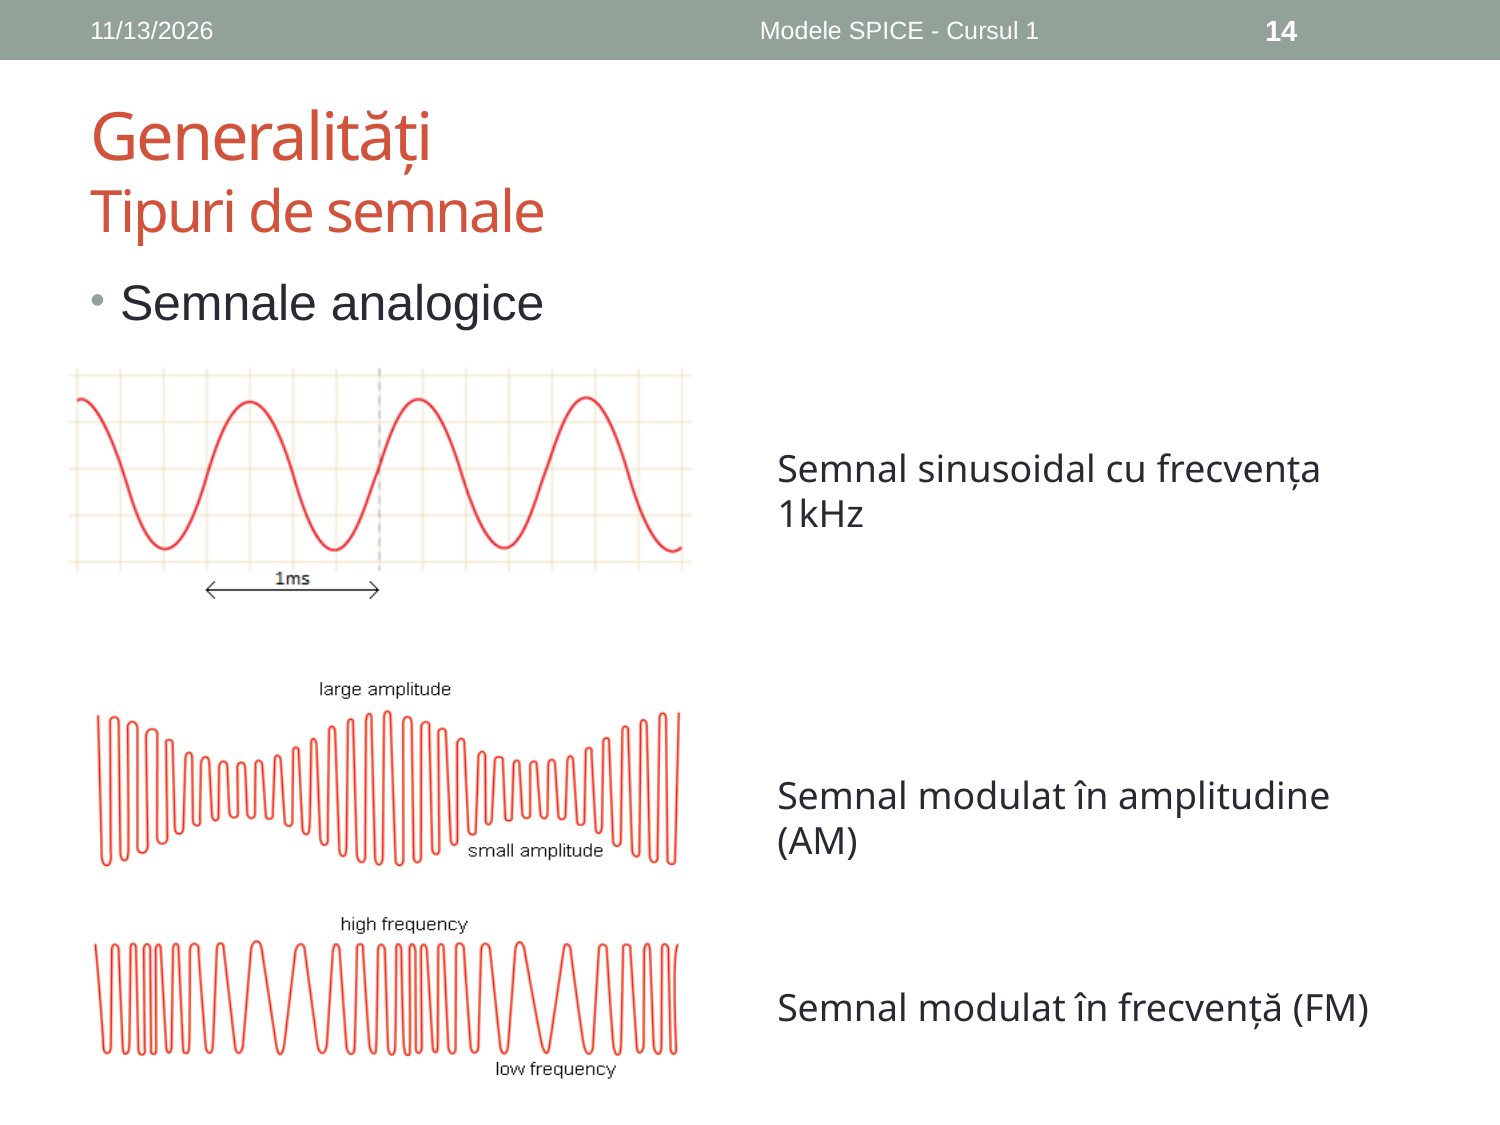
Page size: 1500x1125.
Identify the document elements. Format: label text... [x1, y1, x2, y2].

slide_number 14 [1250, 3, 1425, 57]
footer Modele SPICE - Cursul 1 [562, 3, 1238, 57]
text_box Semnal sinusoidal cu frecvența 1kHz [762, 437, 1425, 543]
list Semnale analogice [75, 262, 1425, 1063]
picture [87, 668, 688, 1101]
title Generalități Tipuri de semnale [75, 87, 1425, 250]
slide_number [75, 3, 550, 57]
text_box Semnal modulat în frecvență (FM) [762, 976, 1425, 1037]
picture [62, 359, 701, 613]
text_box Semnal modulat în amplitudine (AM) [762, 764, 1425, 870]
